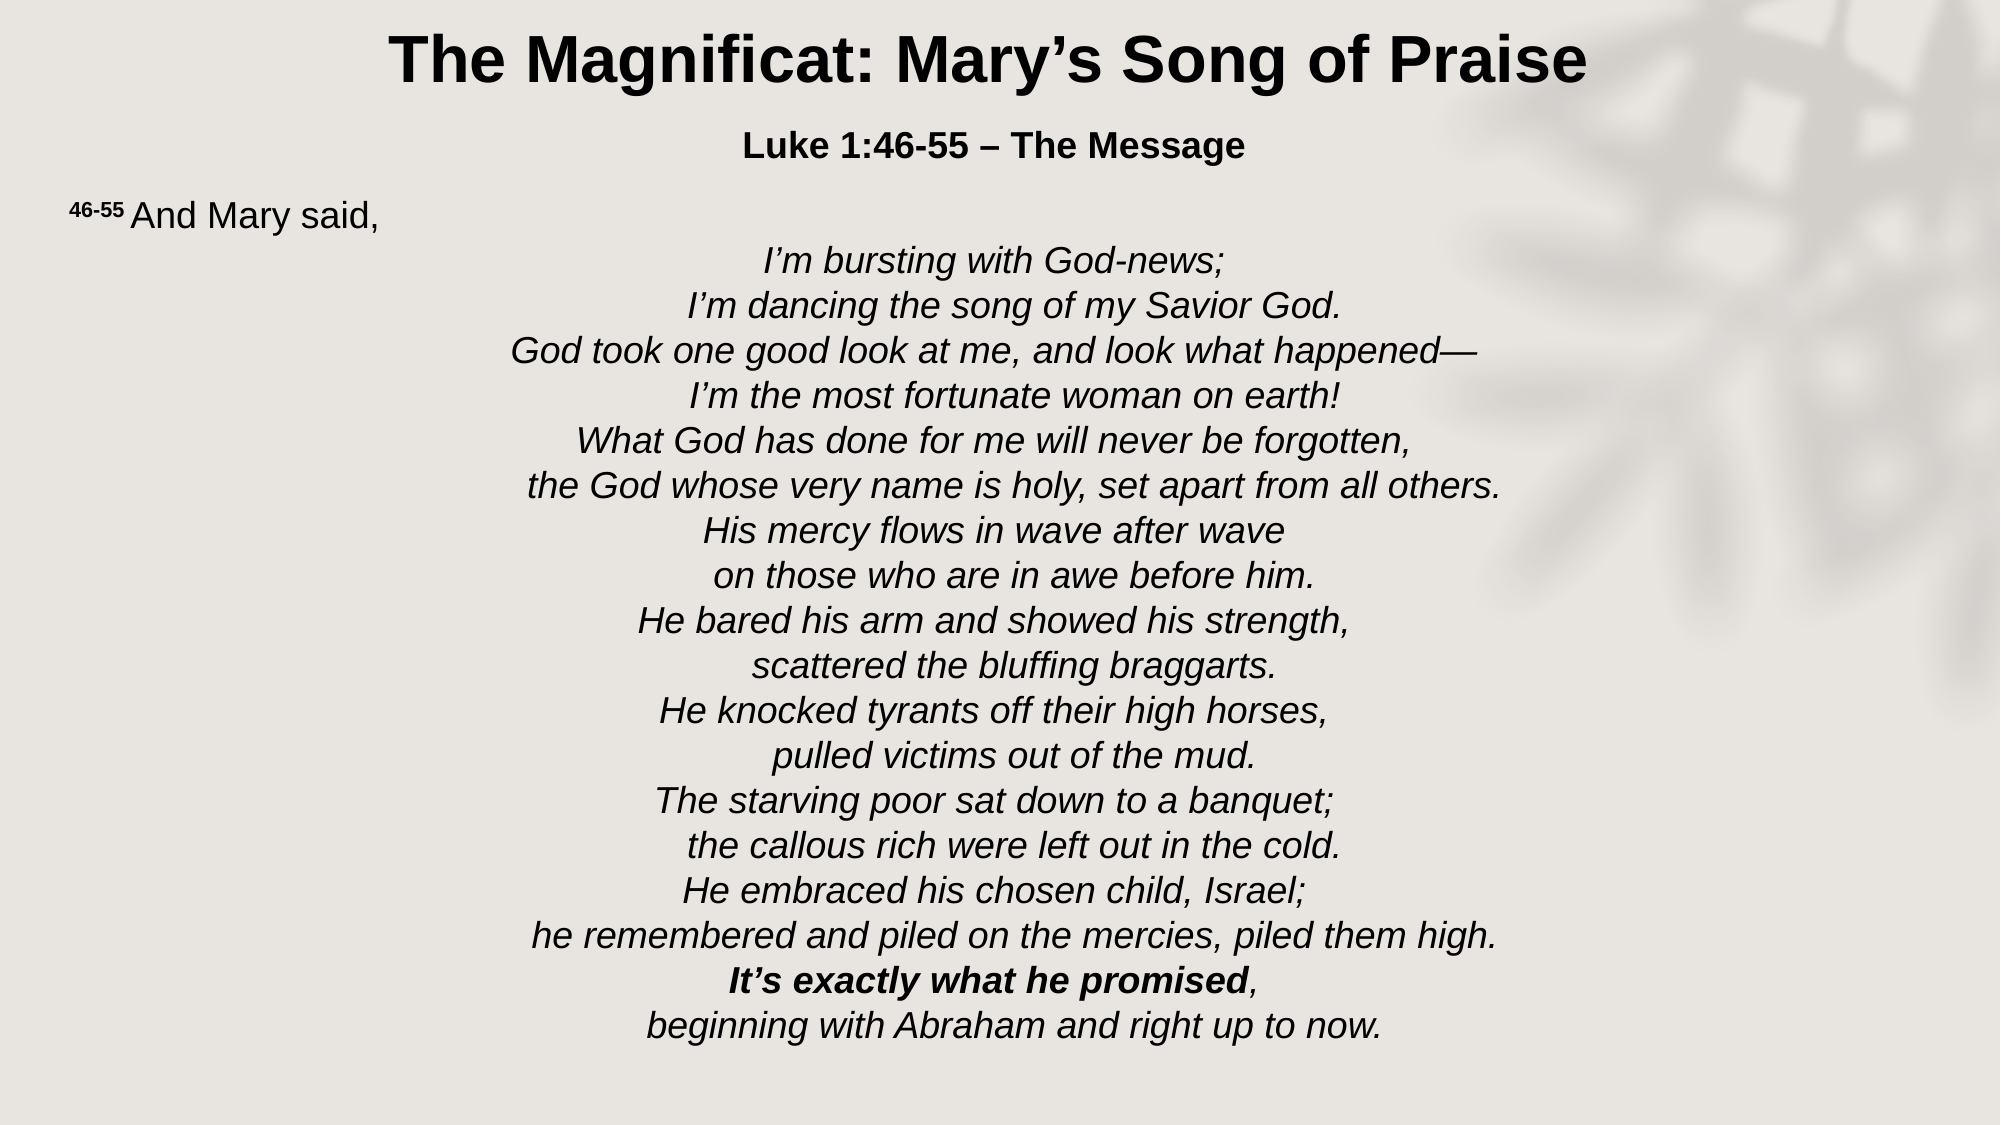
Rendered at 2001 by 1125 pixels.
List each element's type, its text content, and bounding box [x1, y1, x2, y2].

text_box The Magnificat: Mary’s Song of Praise Luke 1:46-55 – The Message 46-55 And Mary said, I’m bursting with God-news; I’m dancing the song of my Savior God. God took one good look at me, and look what happened— I’m the most fortunate woman on earth! What God has done for me will never be forgotten, the God whose very name is holy, set apart from all others. His mercy flows in wave after wave on those who are in awe before him. He bared his arm and showed his strength, scattered the bluffing braggarts. He knocked tyrants off their high horses, pulled victims out of the mud. The starving poor sat down to a banquet; the callous rich were left out in the cold. He embraced his chosen child, Israel; he remembered and piled on the mercies, piled them high. It’s exactly what he promised, beginning with Abraham and right up to now. [54, 0, 1935, 1077]
